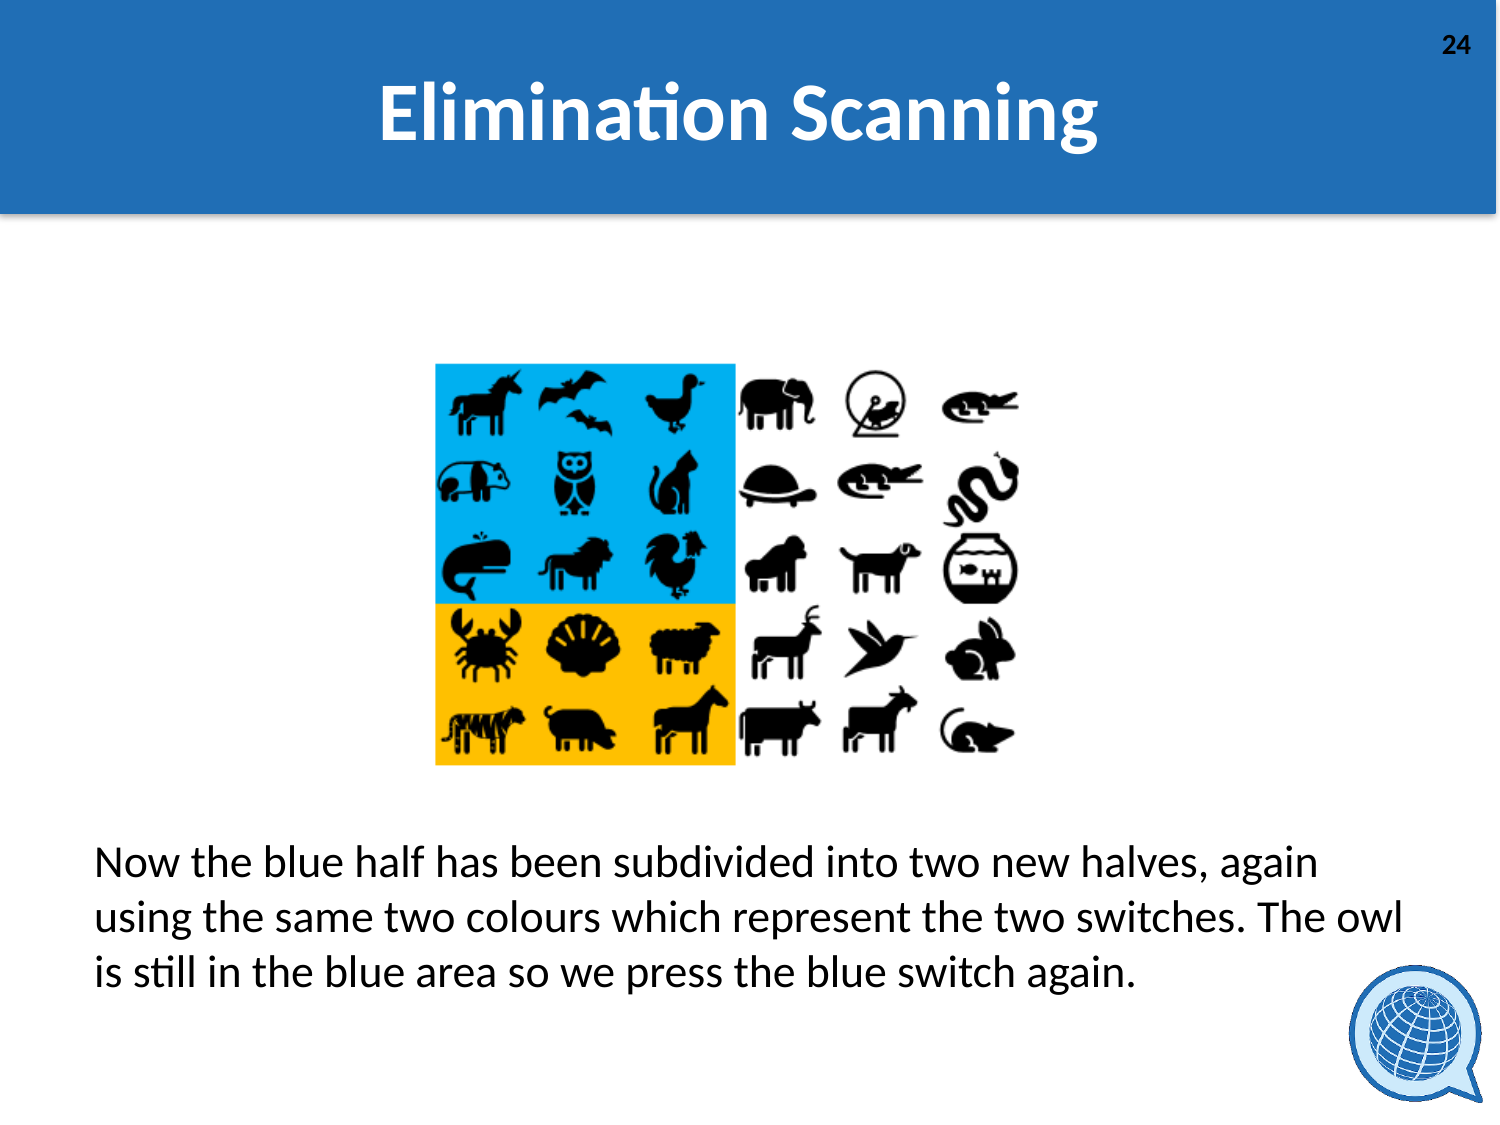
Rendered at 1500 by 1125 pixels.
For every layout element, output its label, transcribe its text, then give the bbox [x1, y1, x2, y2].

picture [420, 350, 1080, 775]
title Elimination Scanning [0, 0, 1487, 214]
list Now the blue half has been subdivided into two new halves, again using the same two colours which represent the two switches. The owl is still in the blue area so we press the blue switch again. [75, 823, 1425, 1038]
picture [1336, 956, 1495, 1116]
